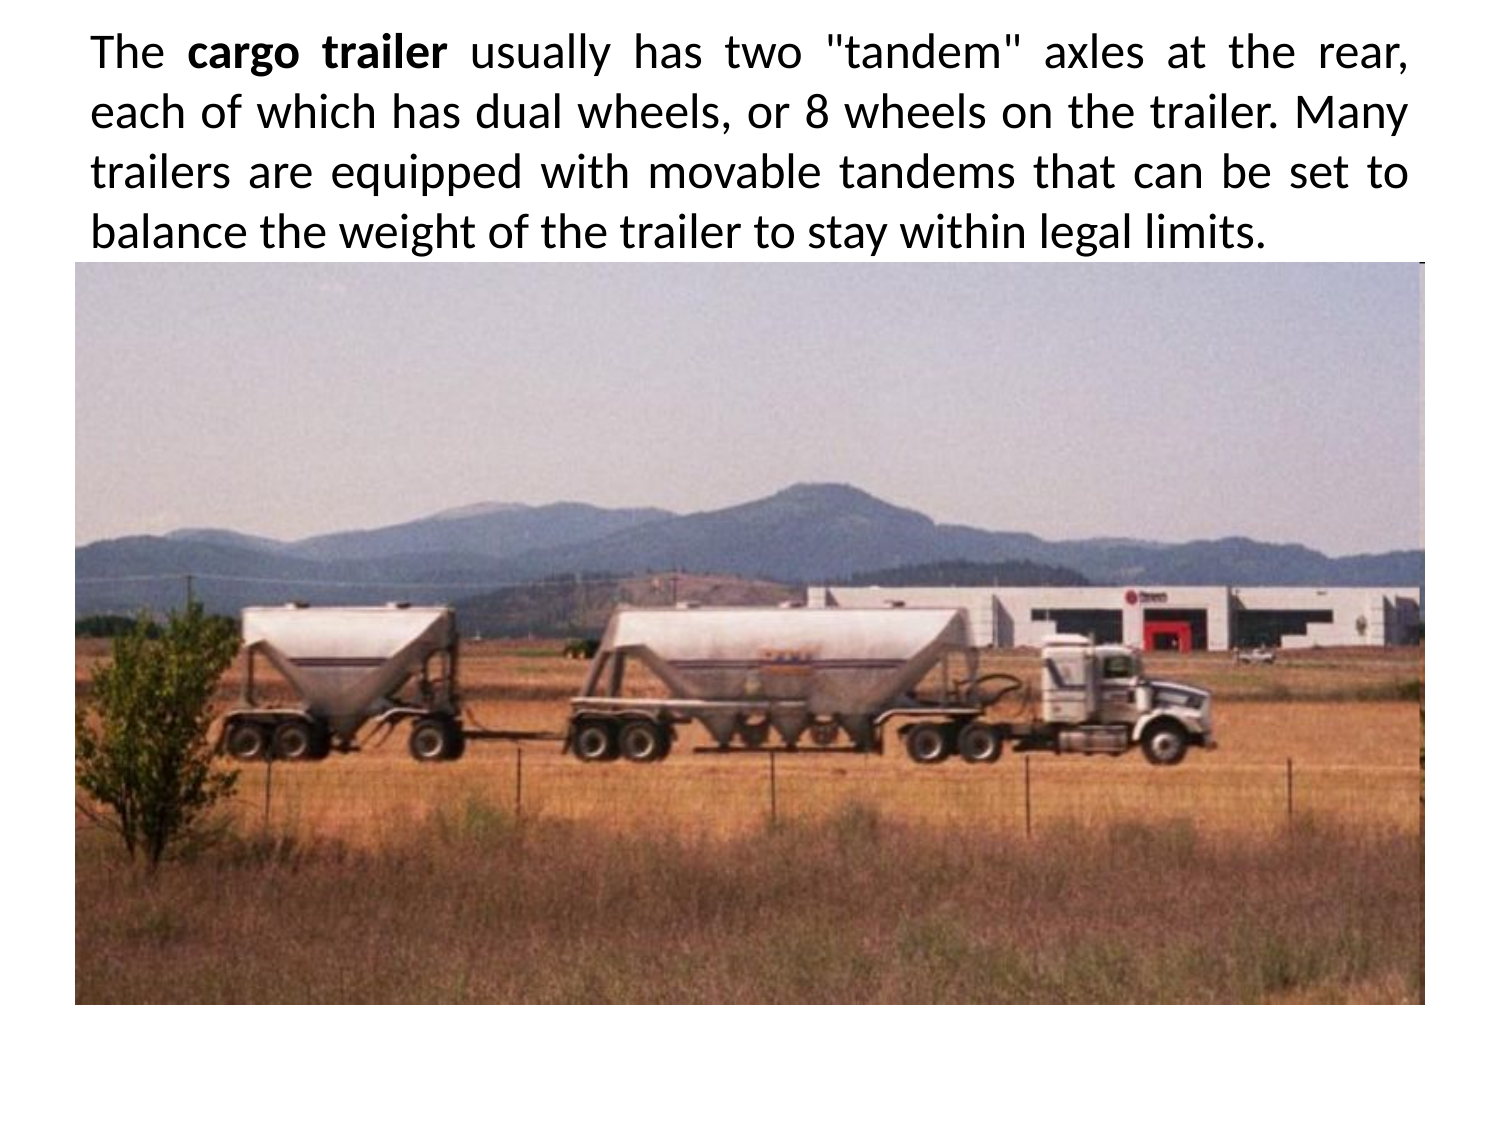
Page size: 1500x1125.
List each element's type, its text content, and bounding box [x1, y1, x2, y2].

title The cargo trailer usually has two "tandem" axles at the rear, each of which has dual wheels, or 8 wheels on the trailer. Many trailers are equipped with movable tandems that can be set to balance the weight of the trailer to stay within legal limits. [75, 45, 1425, 233]
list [74, 262, 1426, 1006]
